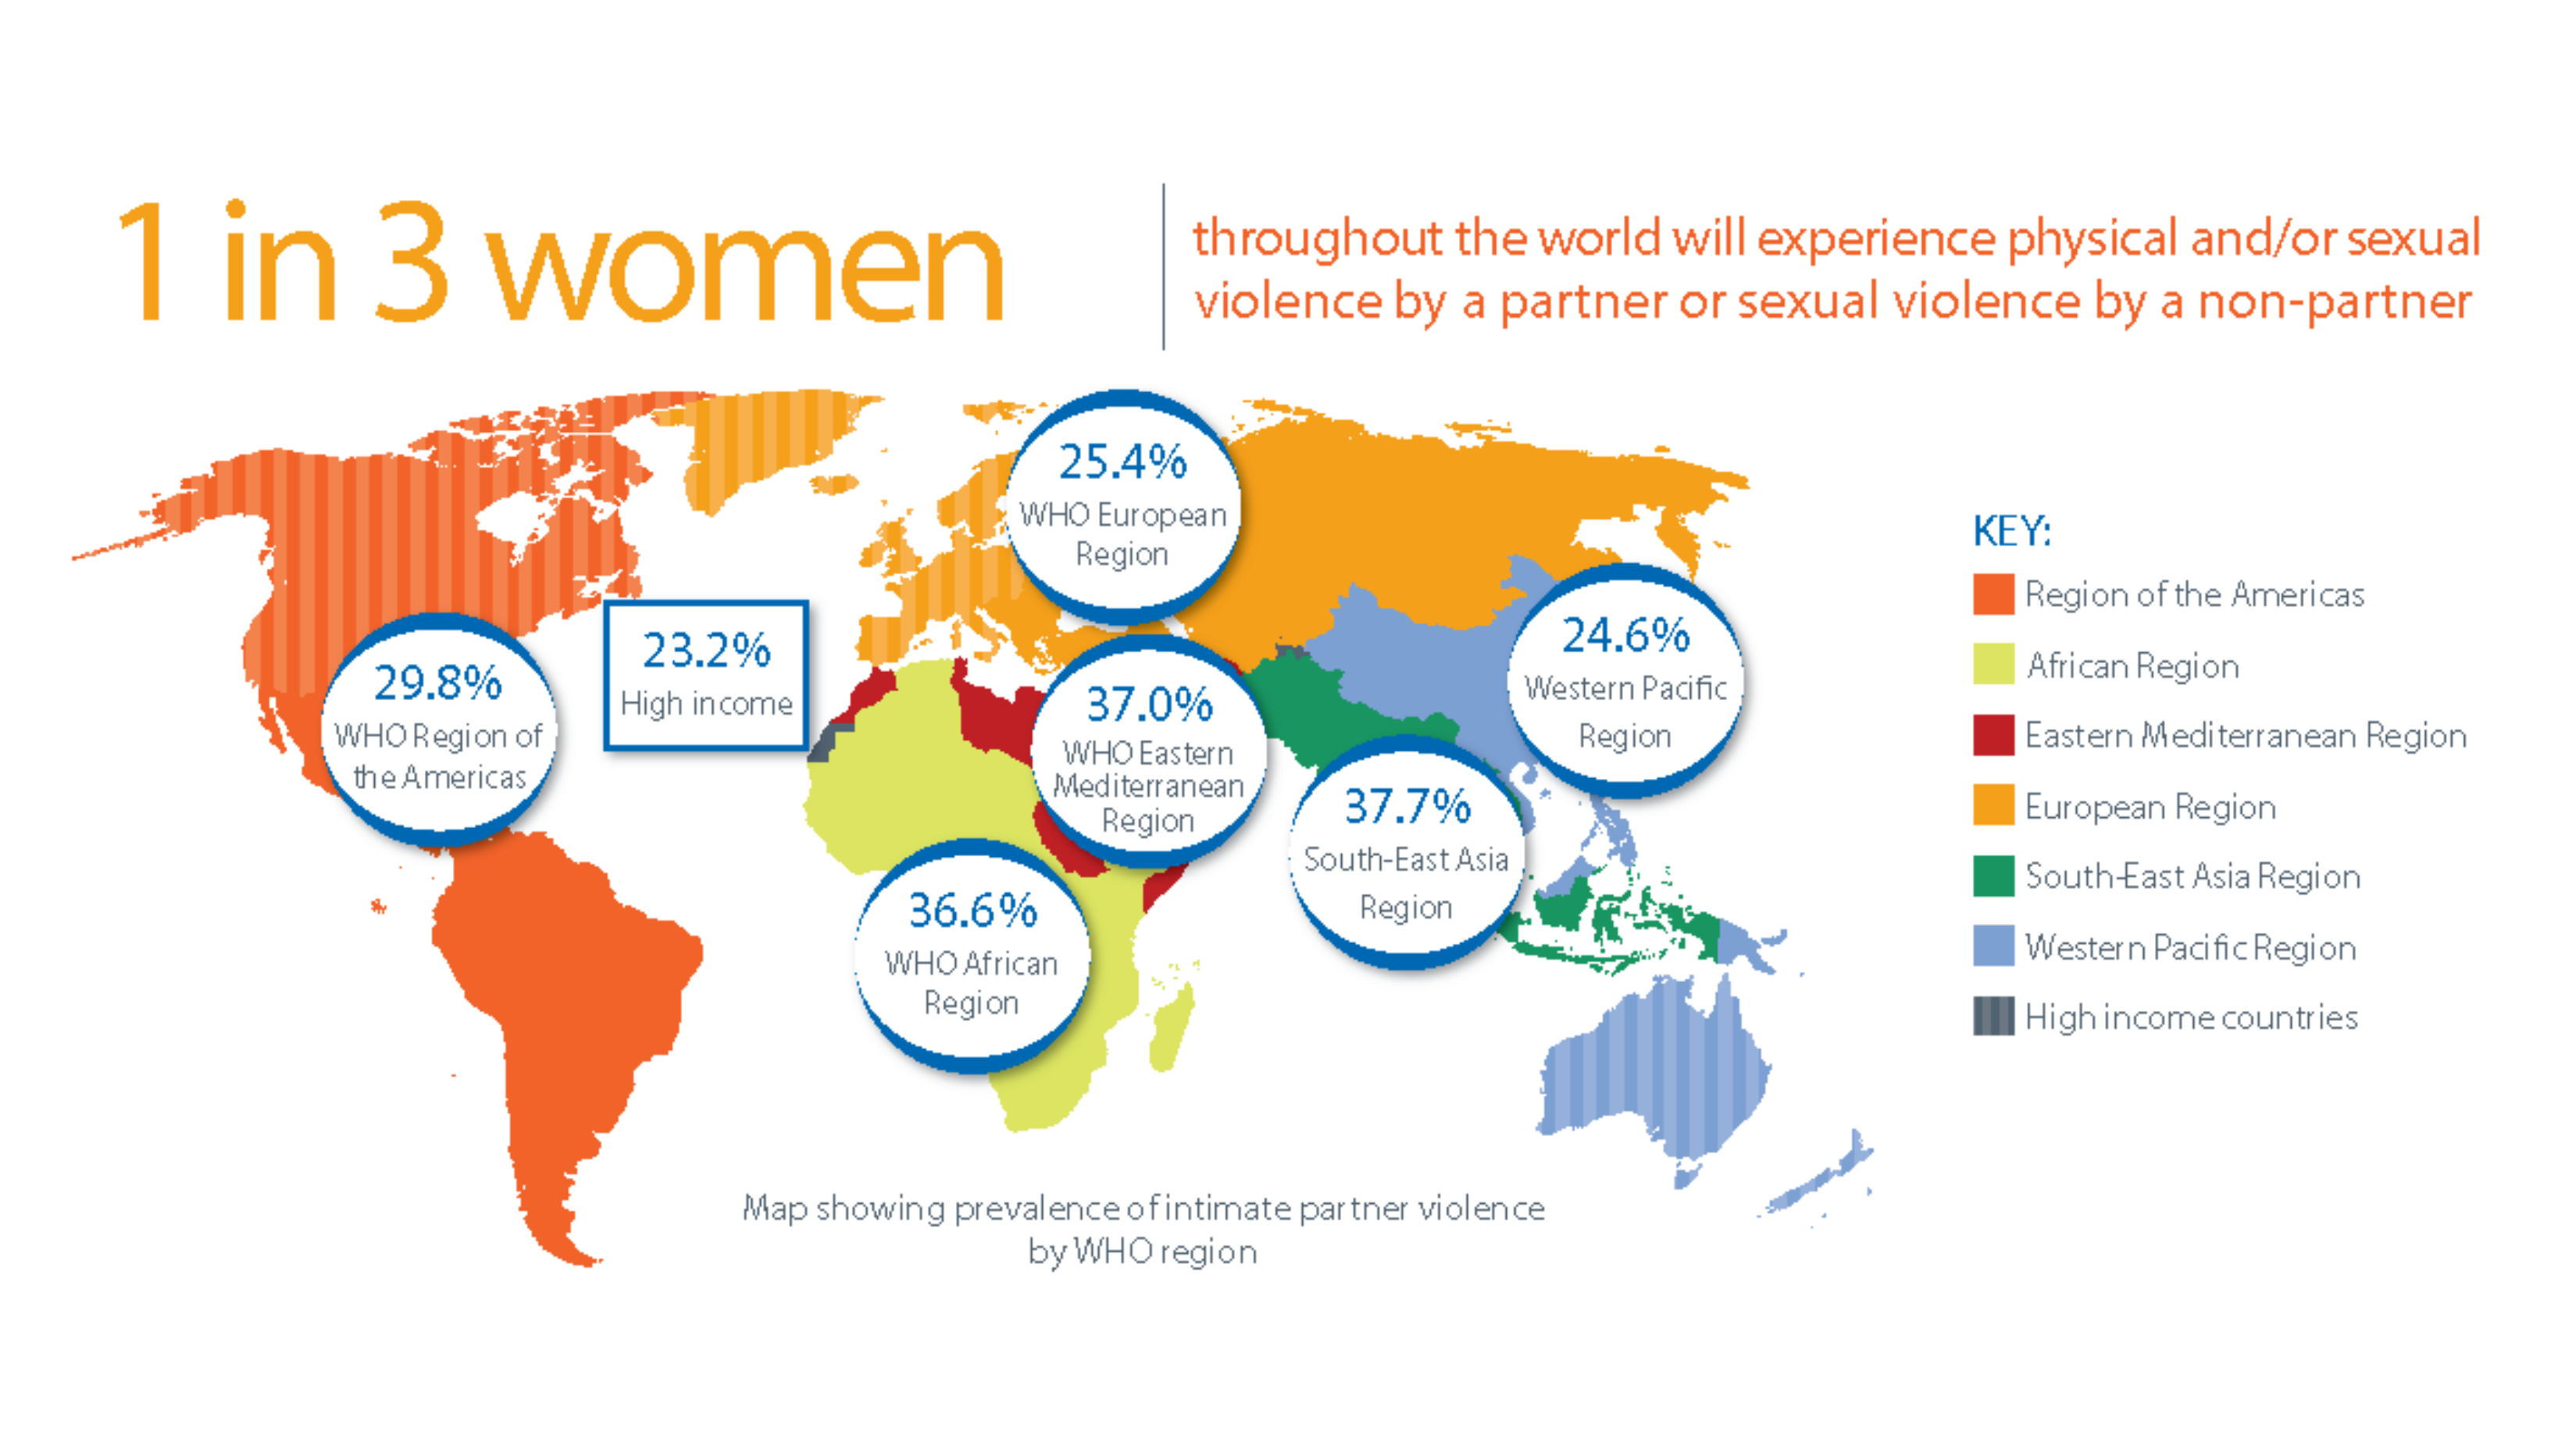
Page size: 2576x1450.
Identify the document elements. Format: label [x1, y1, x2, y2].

picture [0, 152, 2561, 1300]
